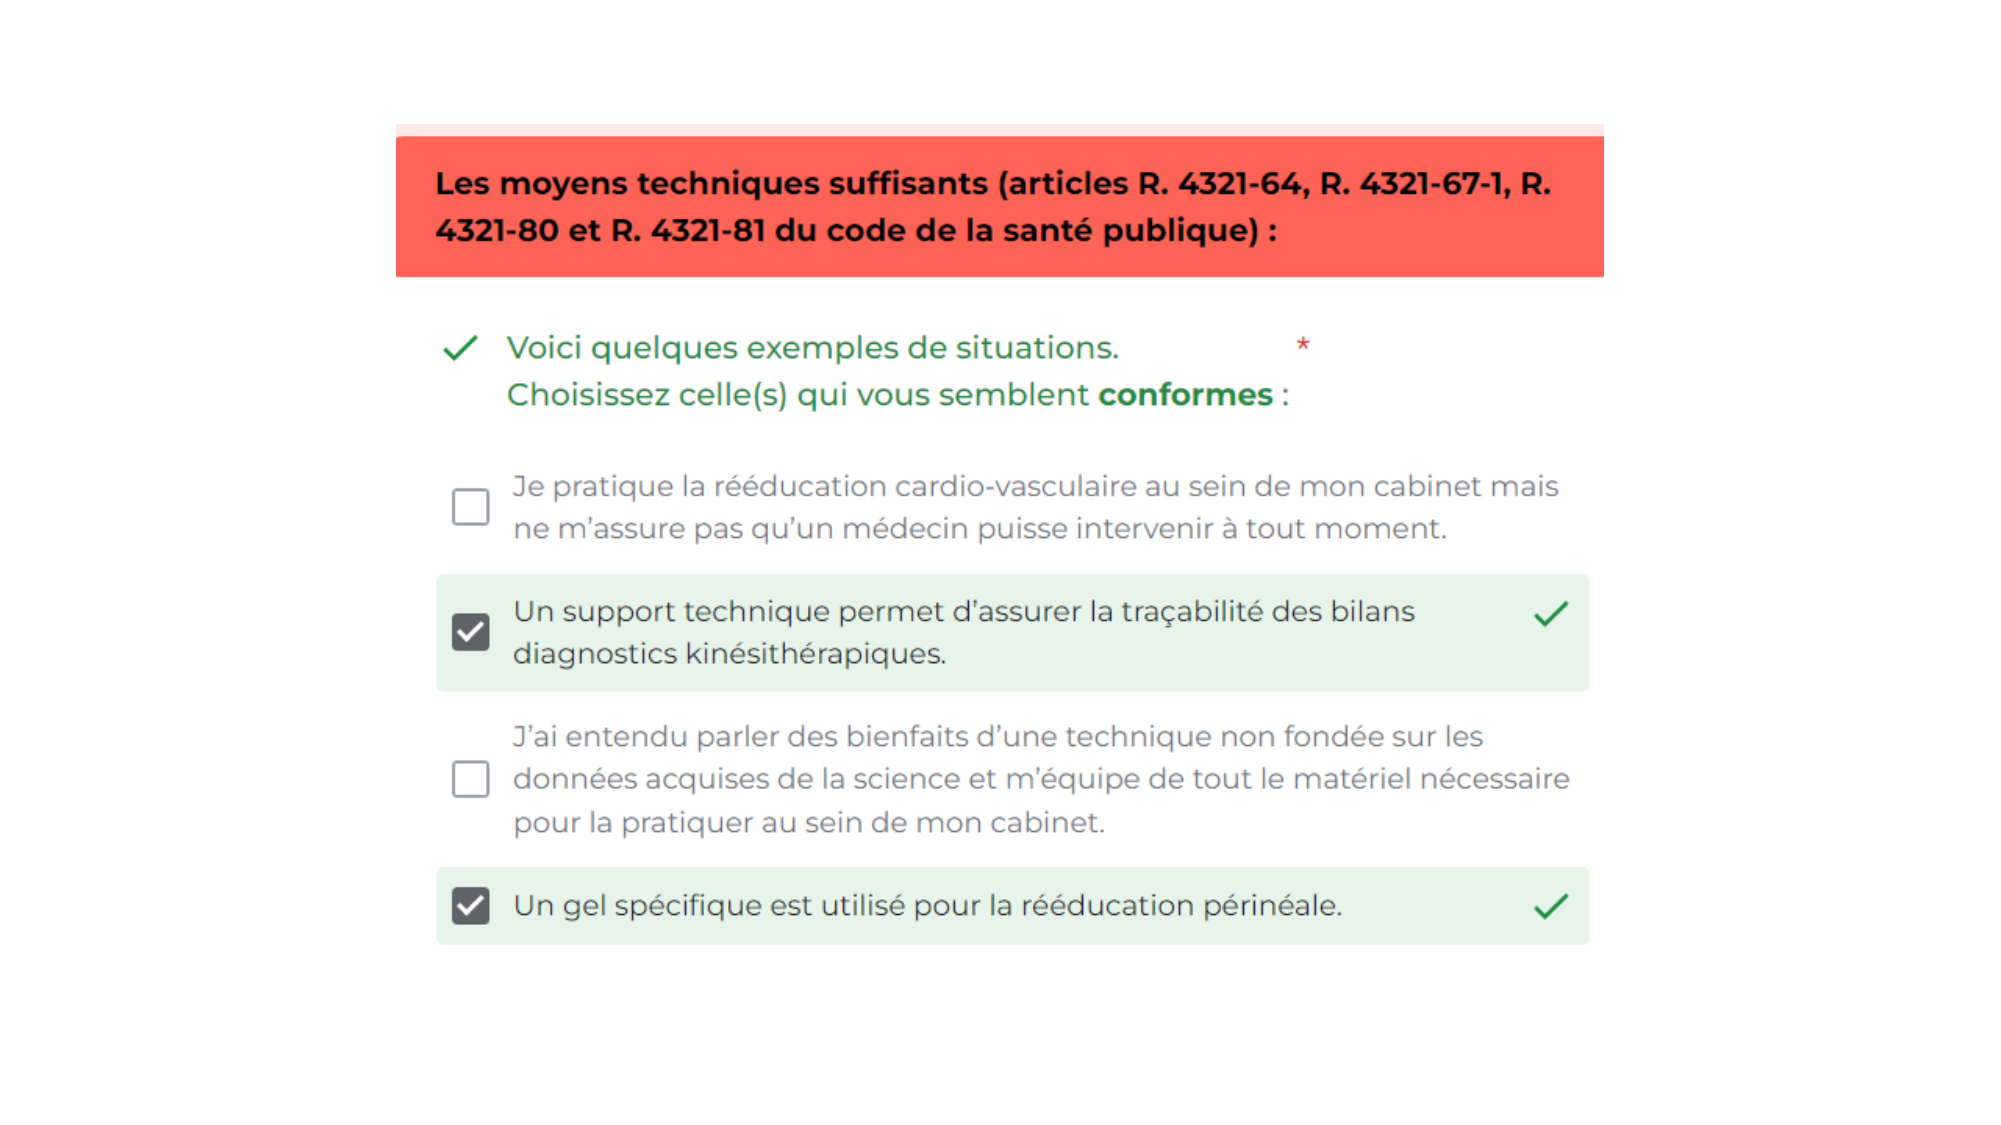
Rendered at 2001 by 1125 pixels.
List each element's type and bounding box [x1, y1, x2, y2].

picture [395, 124, 1604, 1001]
